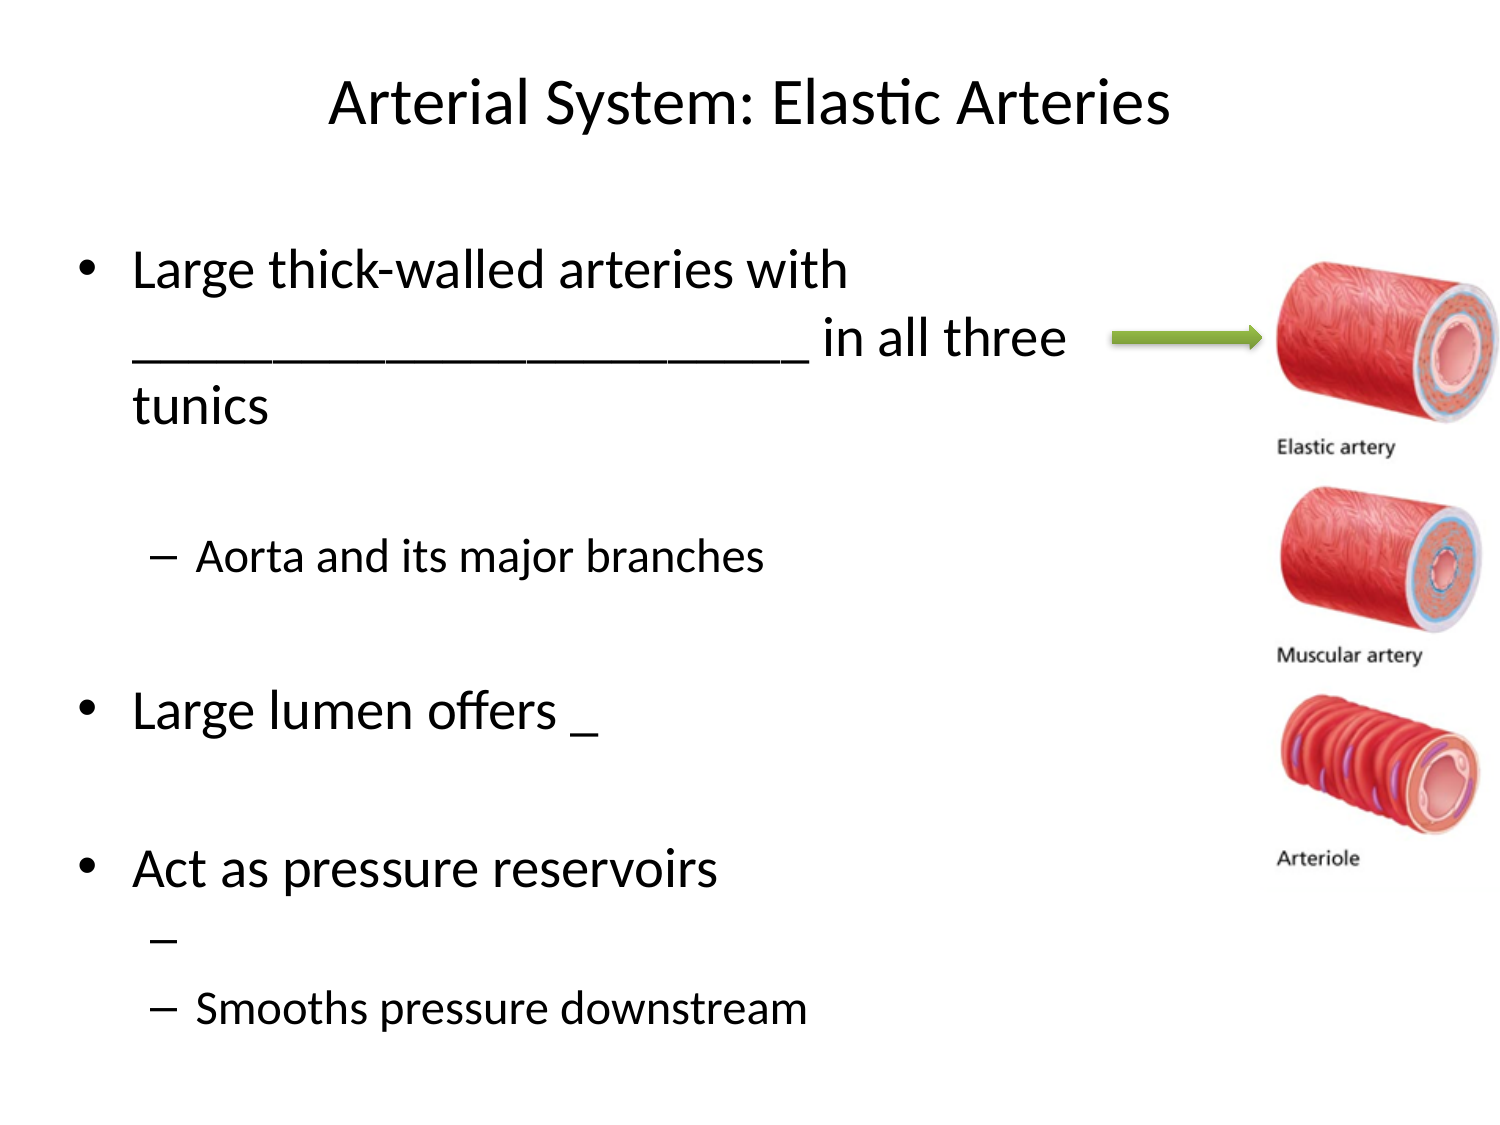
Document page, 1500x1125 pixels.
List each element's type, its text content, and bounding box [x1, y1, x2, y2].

list Large thick-walled arteries with ________________________ in all three tunics Aorta and its major branches Large lumen offers _ Act as pressure reservoirs Smooths pressure downstream [62, 224, 1163, 1050]
text_box [1112, 324, 1250, 350]
title Arterial System: Elastic Arteries [75, 45, 1425, 150]
picture [1255, 232, 1500, 893]
